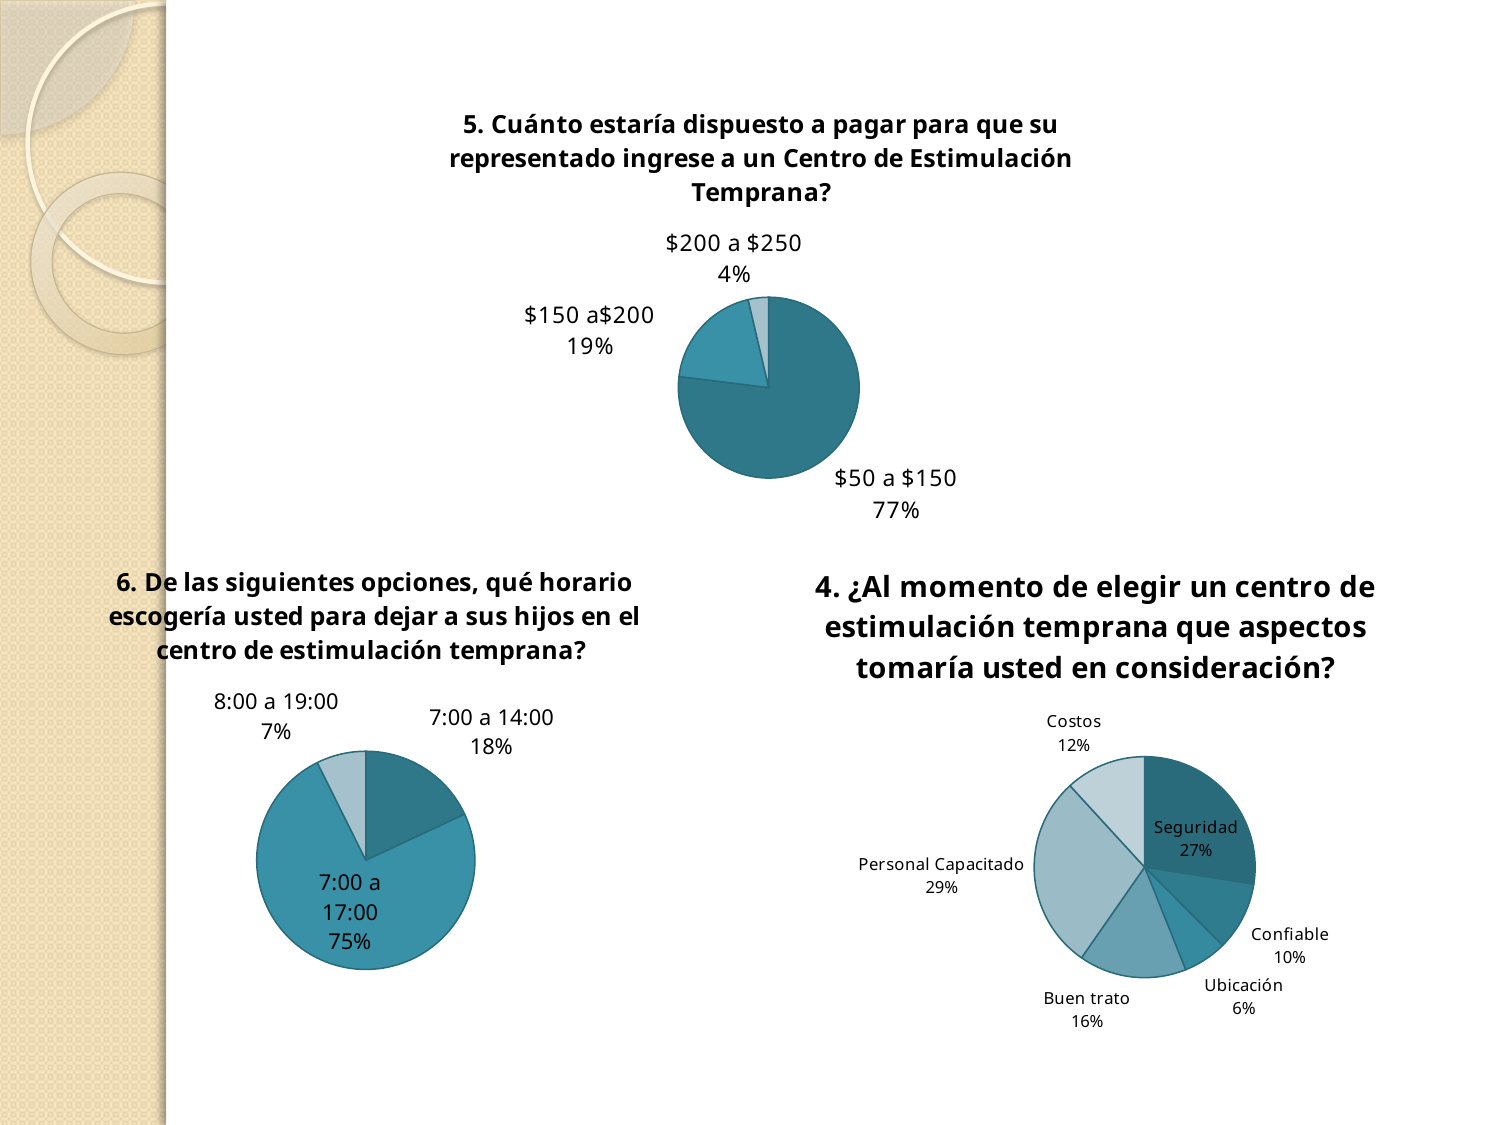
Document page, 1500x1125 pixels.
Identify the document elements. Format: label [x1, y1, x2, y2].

chart [34, 81, 1477, 1044]
